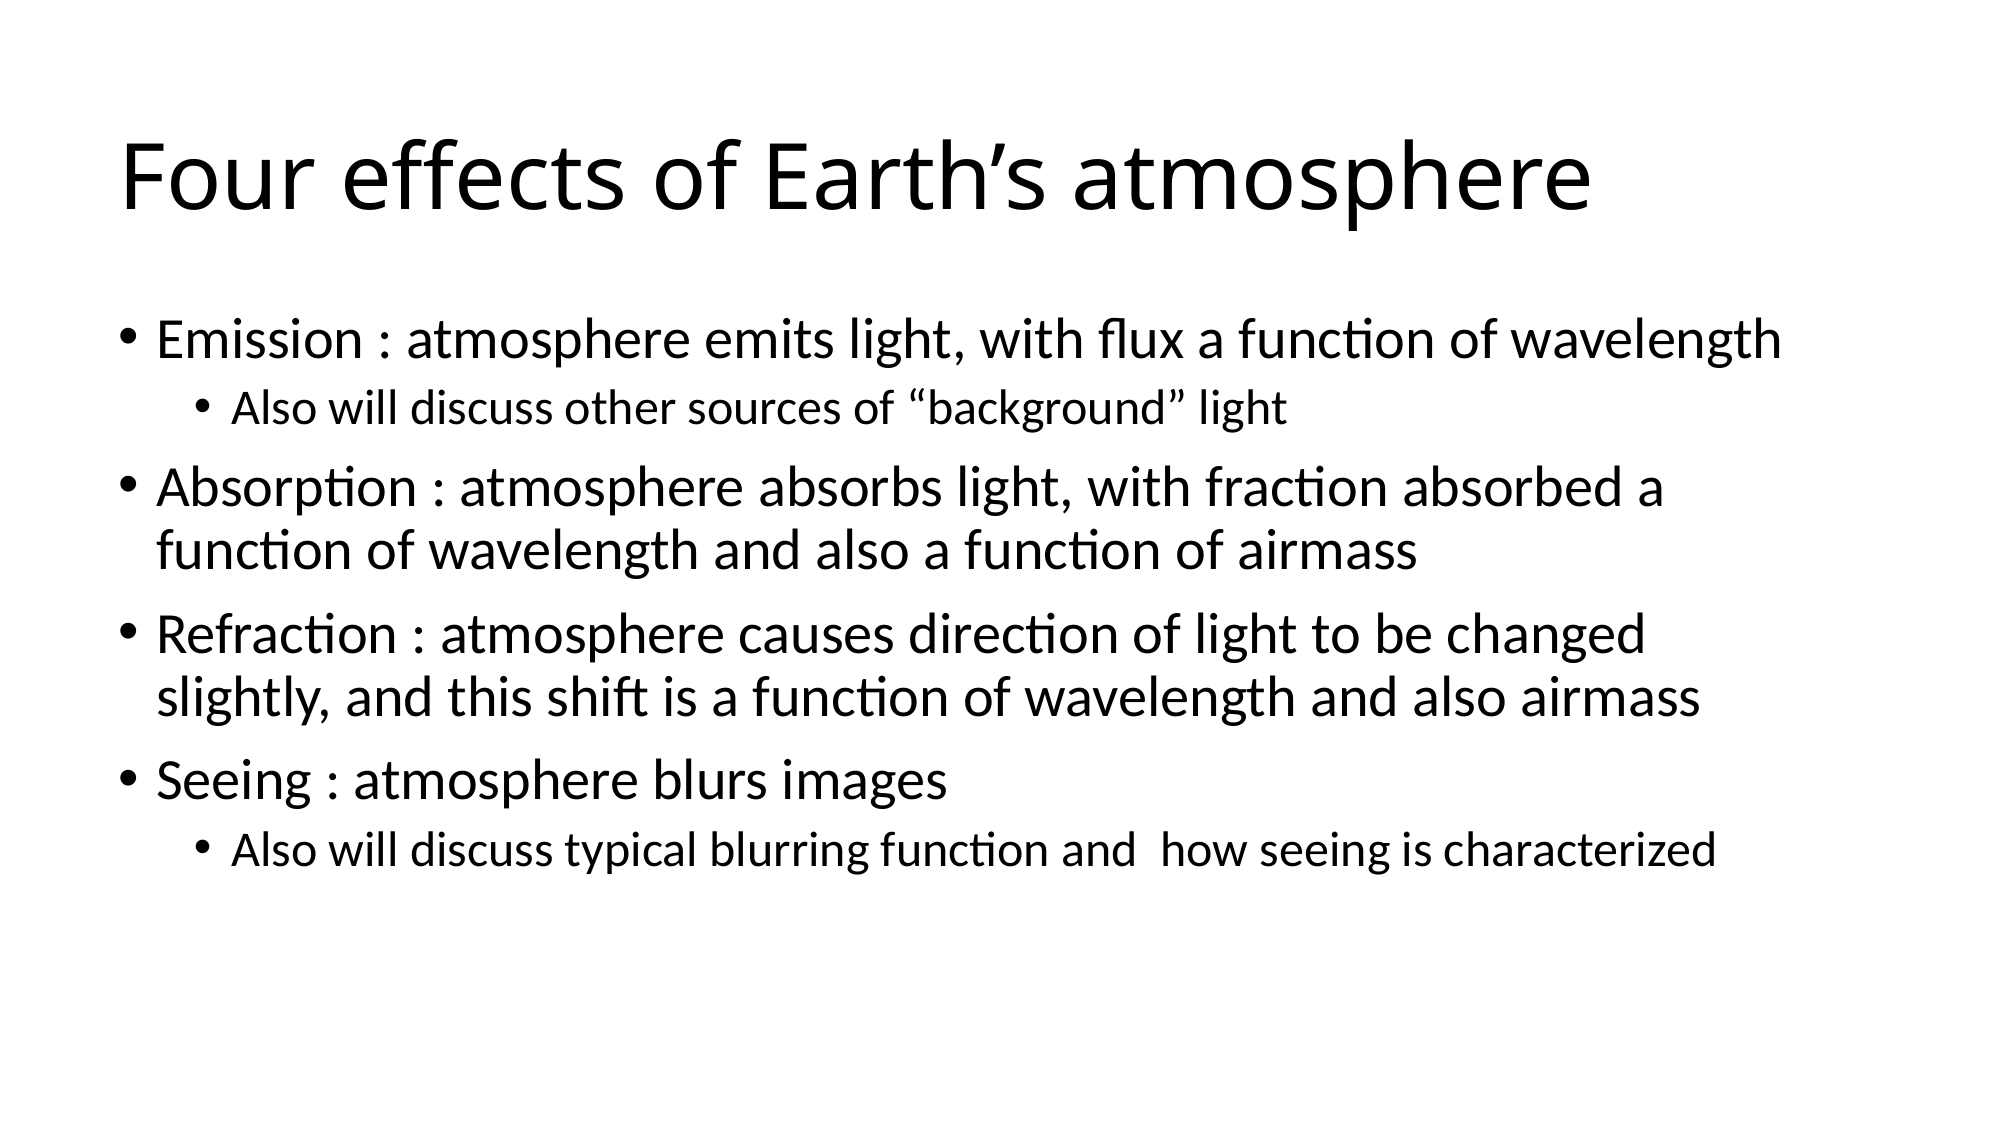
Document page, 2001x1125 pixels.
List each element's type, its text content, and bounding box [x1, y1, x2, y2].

list Emission : atmosphere emits light, with flux a function of wavelength Also will discuss other sources of “background” light Absorption : atmosphere absorbs light, with fraction absorbed a function of wavelength and also a function of airmass Refraction : atmosphere causes direction of light to be changed slightly, and this shift is a function of wavelength and also airmass Seeing : atmosphere blurs images Also will discuss typical blurring function and how seeing is characterized [103, 300, 1829, 1015]
title Four effects of Earth’s atmosphere [103, 71, 1829, 289]
